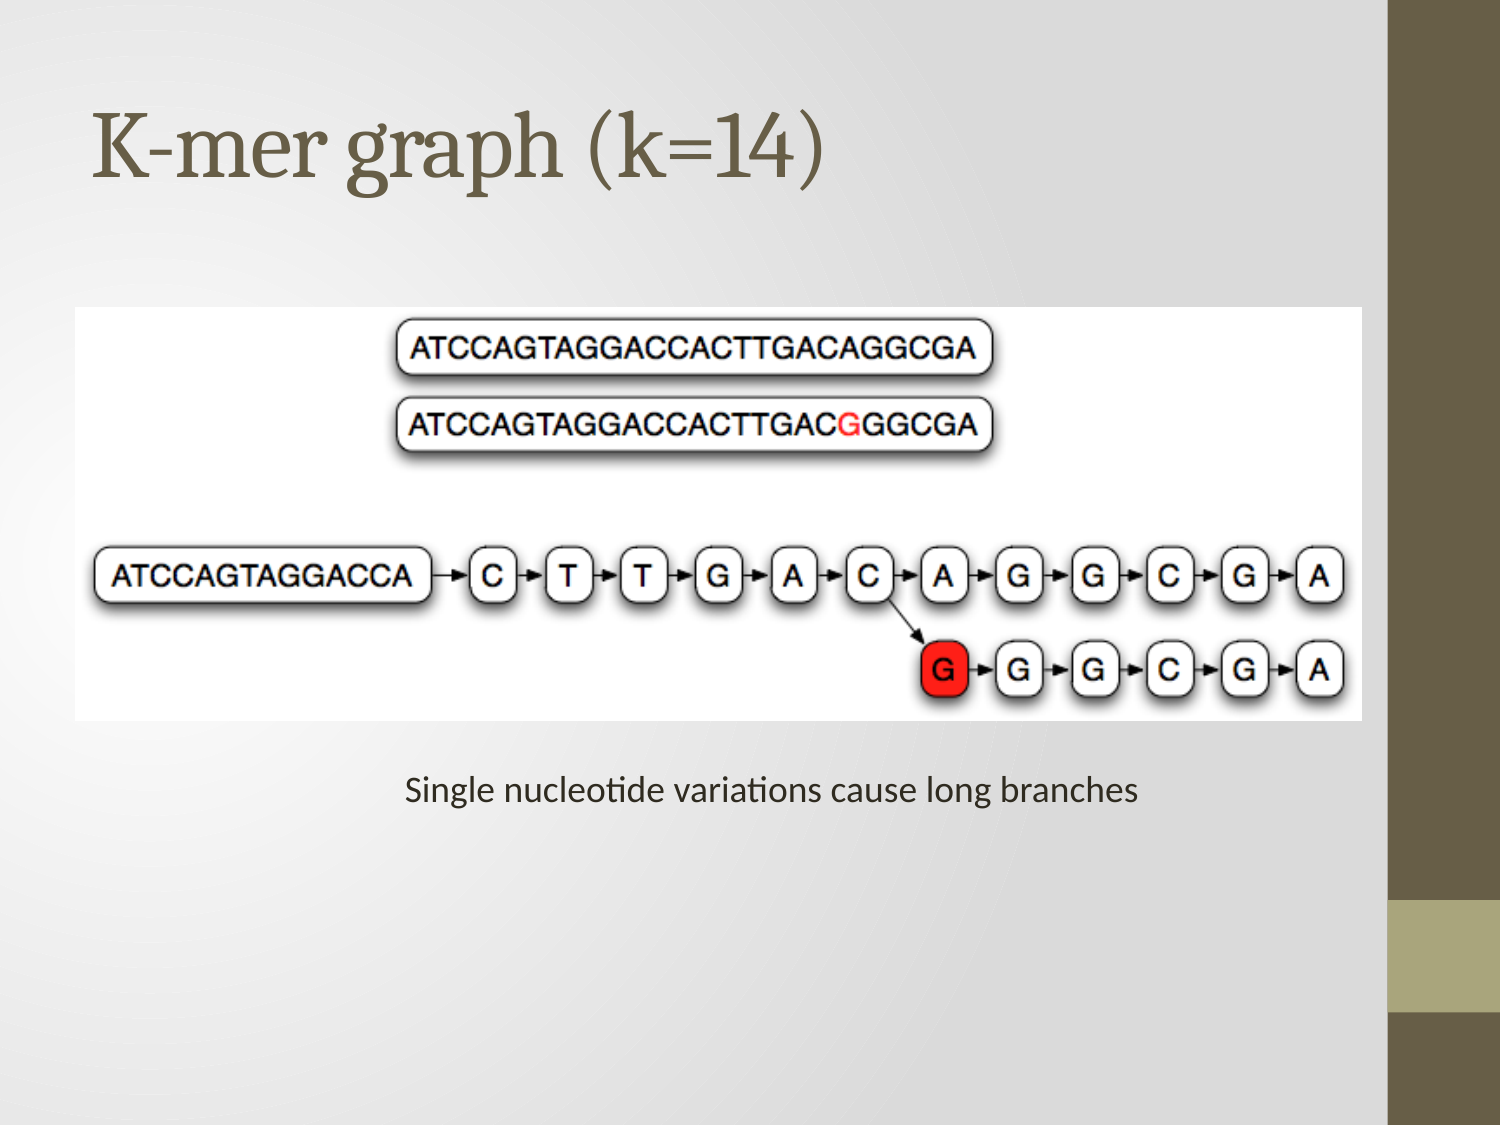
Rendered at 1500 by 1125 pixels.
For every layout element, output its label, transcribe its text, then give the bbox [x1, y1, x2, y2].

picture [74, 306, 1362, 721]
text_box Single nucleotide variations cause long branches [390, 758, 1155, 818]
title K-mer graph (k=14) [75, 45, 1325, 233]
